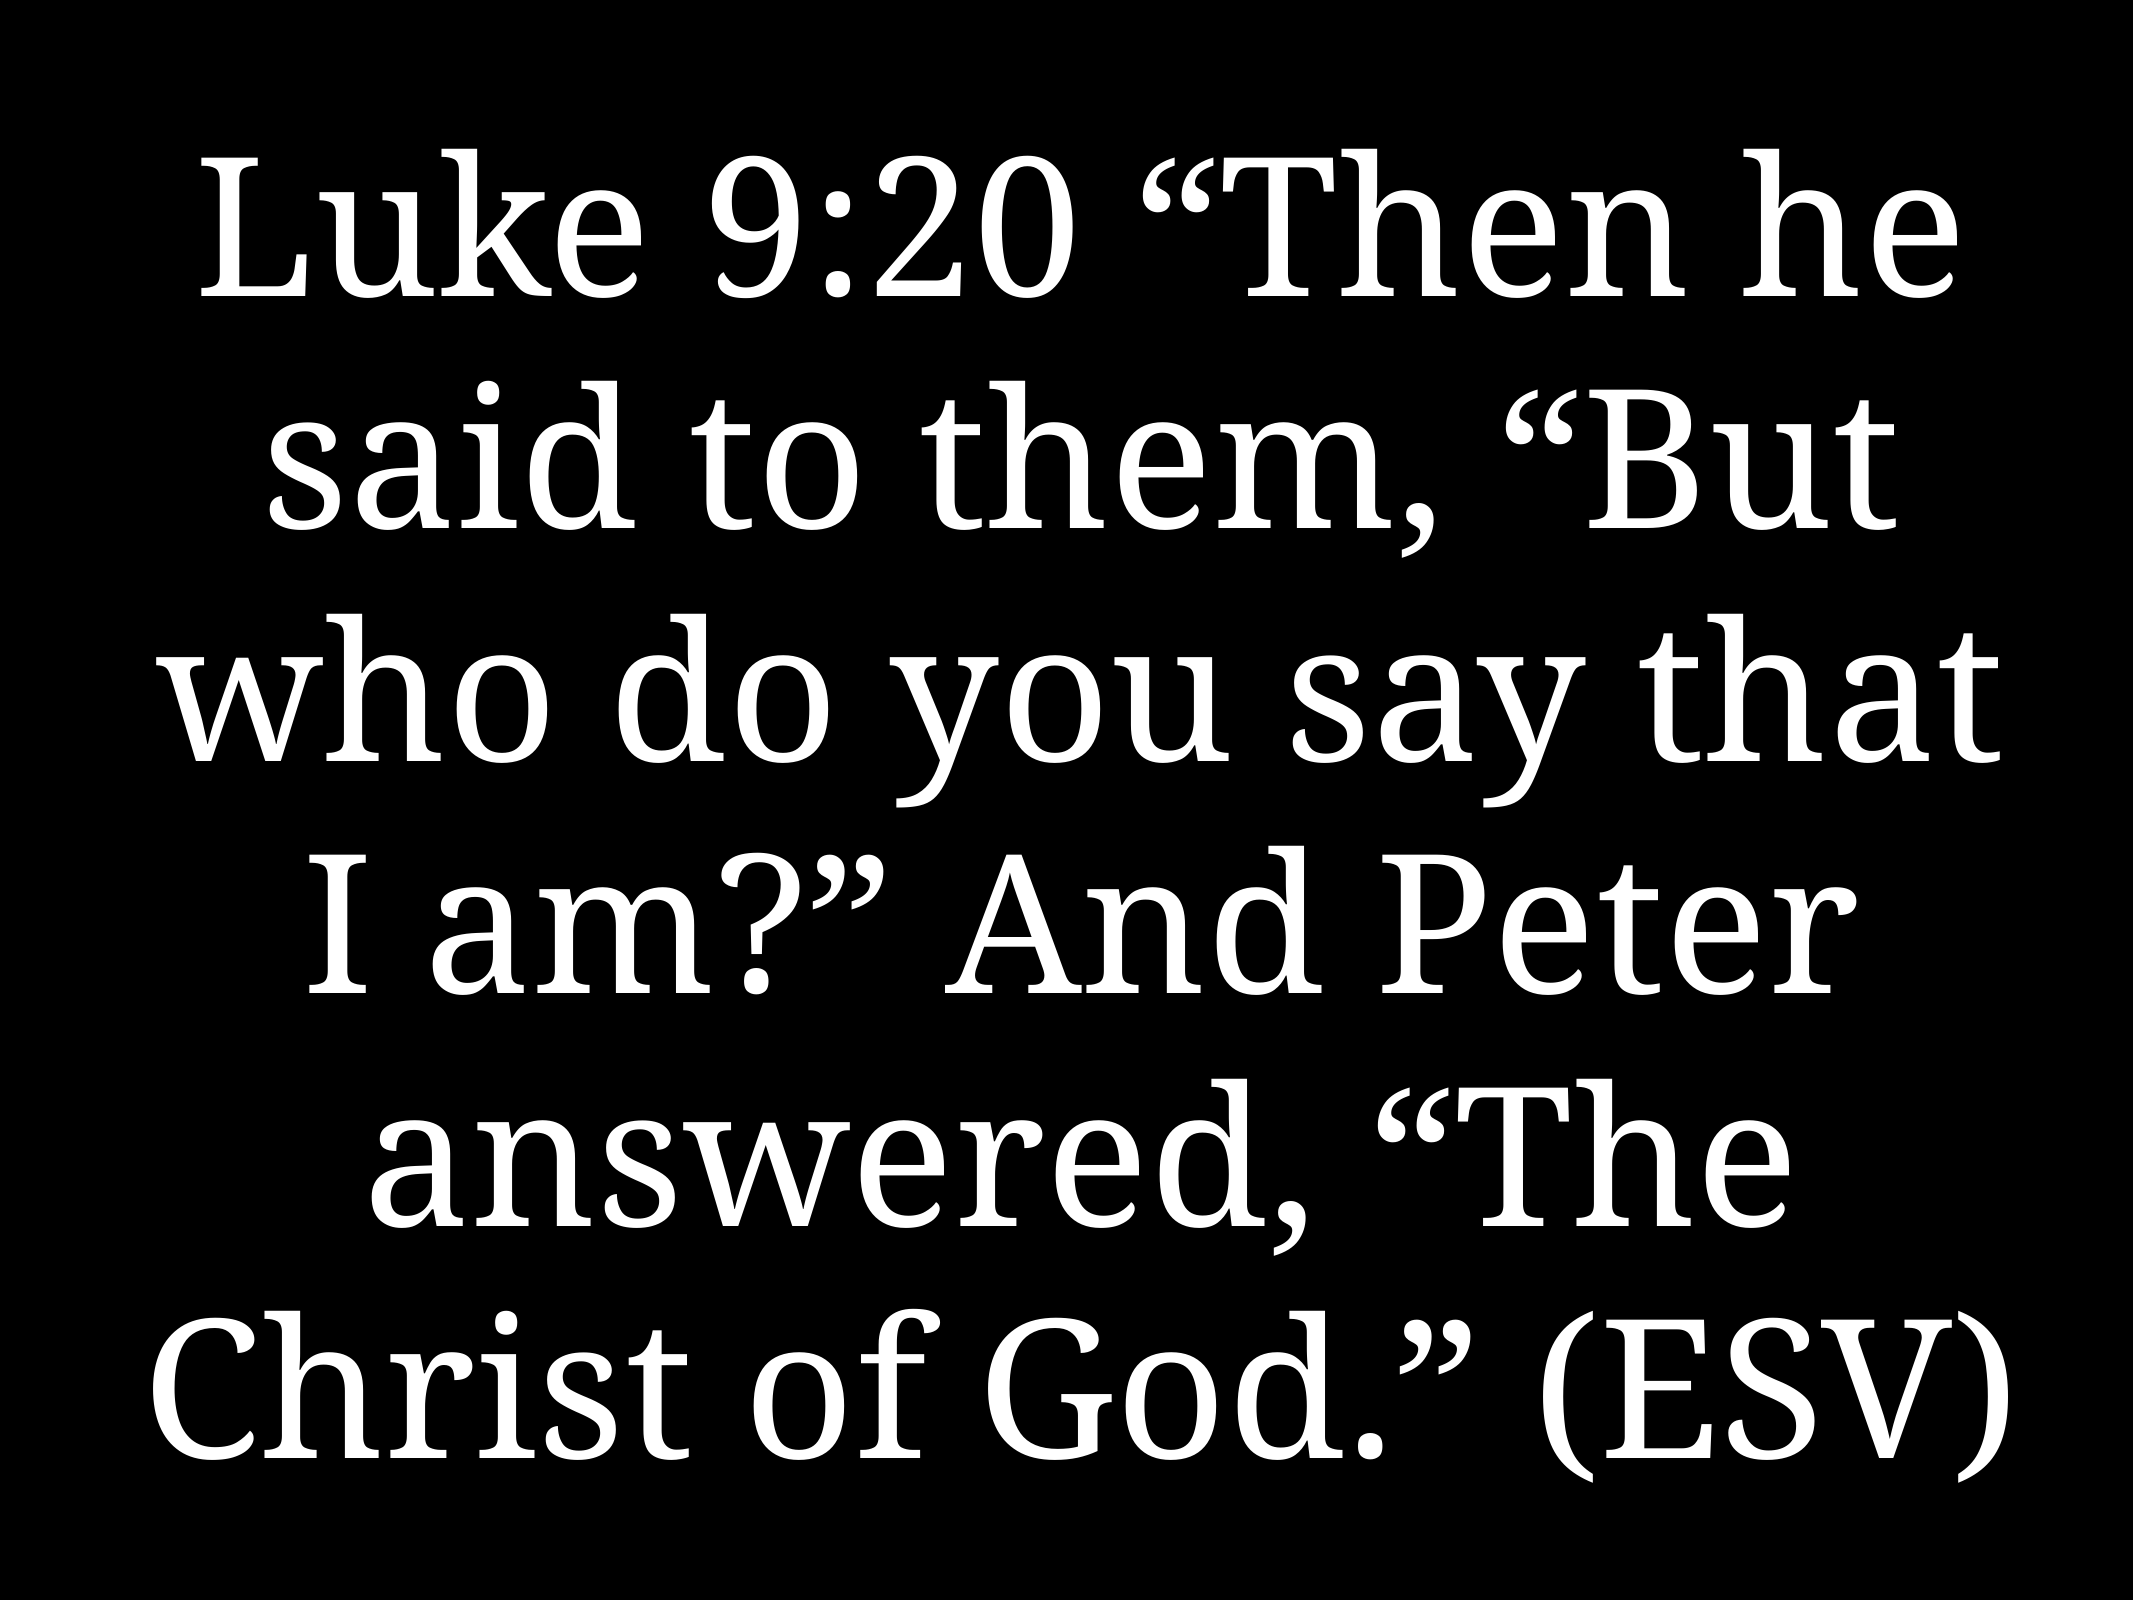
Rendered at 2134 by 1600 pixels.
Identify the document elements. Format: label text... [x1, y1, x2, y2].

title Luke 9:20 “Then he said to them, “But who do you say that I am?” And Peter answered, “The Christ of God.” (ESV) [109, 110, 2054, 1490]
